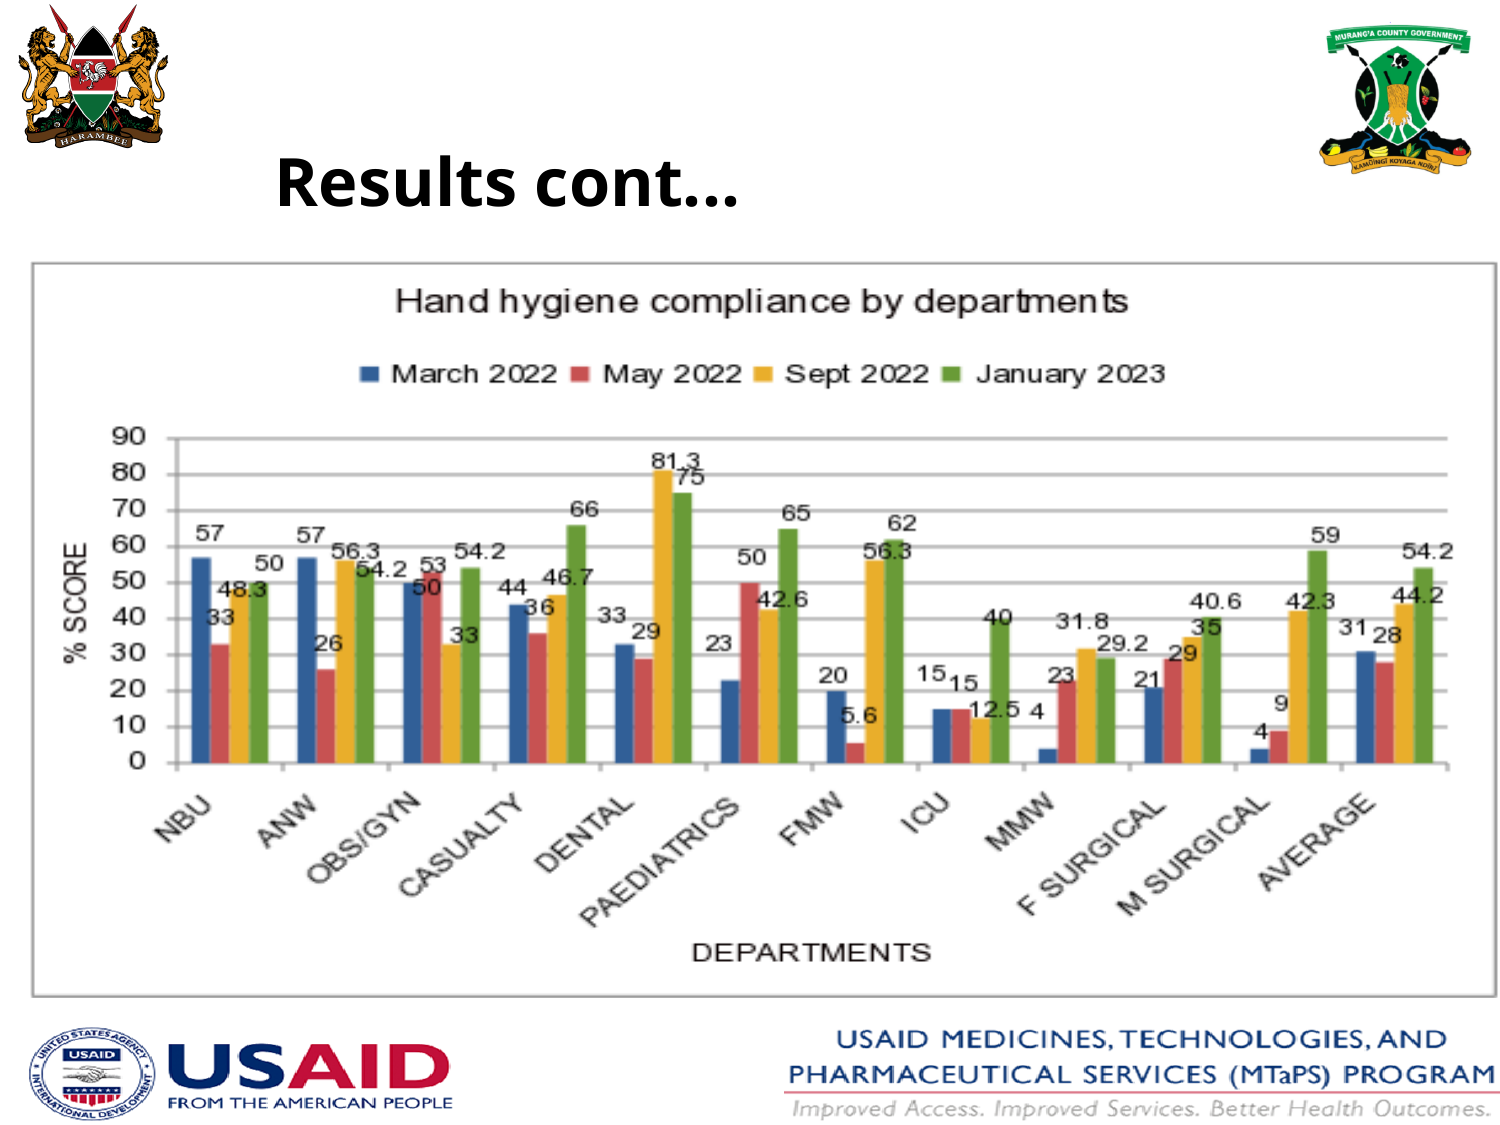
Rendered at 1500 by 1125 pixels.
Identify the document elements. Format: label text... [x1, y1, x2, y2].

picture [1312, 13, 1477, 191]
picture [8, 0, 178, 156]
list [30, 261, 1500, 1000]
picture [17, 1023, 1500, 1125]
title Results cont... [259, 131, 1335, 238]
